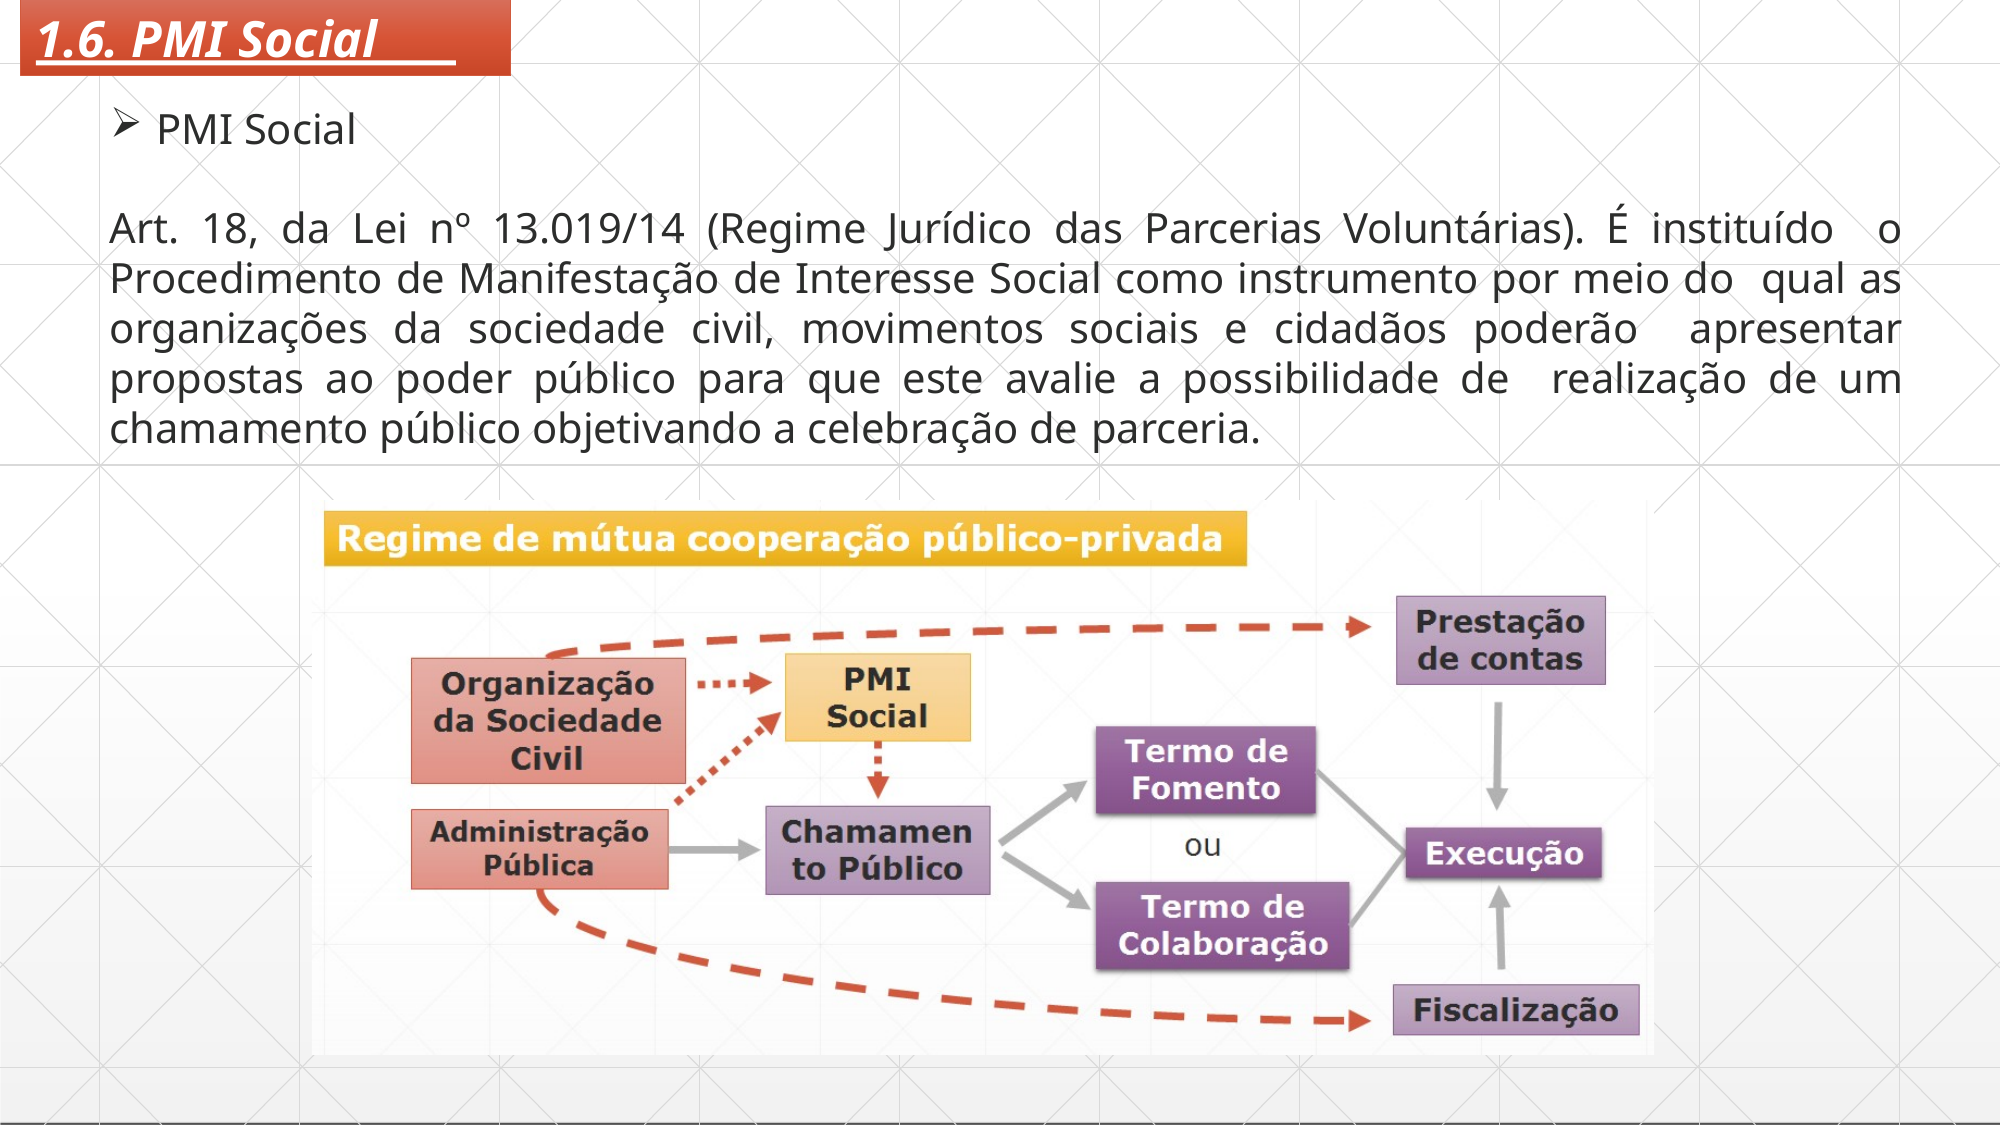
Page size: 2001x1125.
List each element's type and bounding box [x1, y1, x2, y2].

text_box [35, 60, 1655, 1055]
text_box [0, 0, 2000, 1125]
